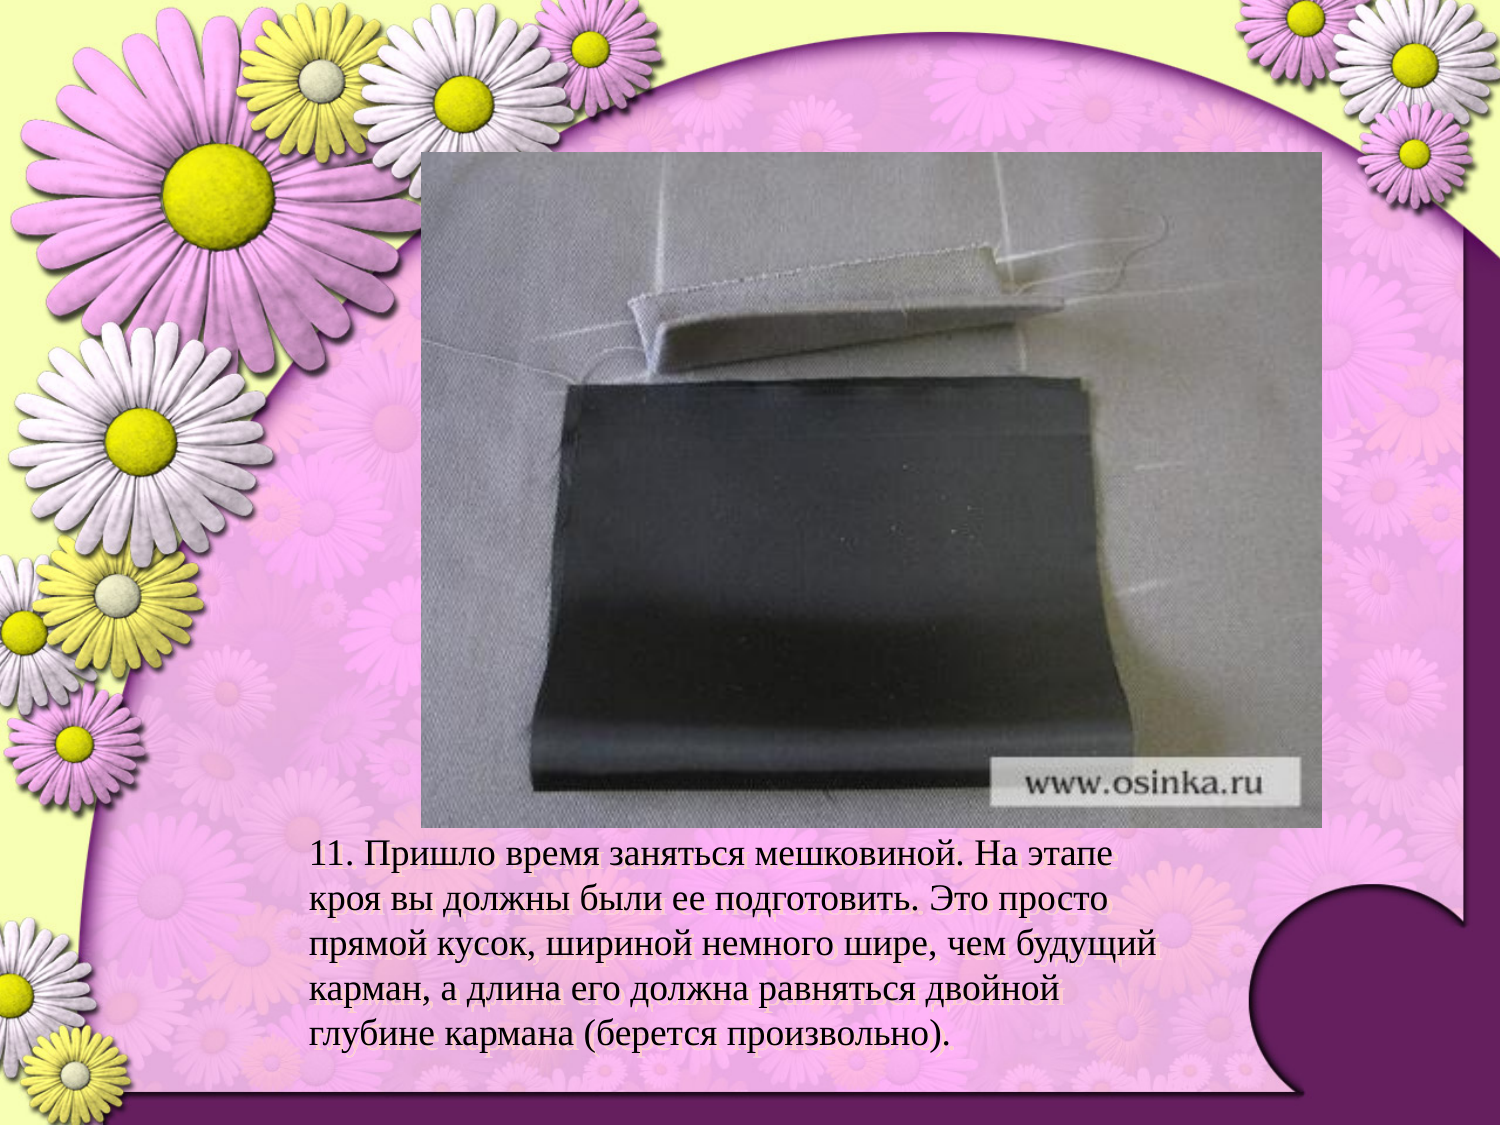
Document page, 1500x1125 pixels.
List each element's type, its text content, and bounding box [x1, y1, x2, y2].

list 11. Пришло время заняться мешковиной. На этапе кроя вы должны были ее подготовить. Это просто прямой кусок, шириной немного шире, чем будущий карман, а длина его должна равняться двойной глубине кармана (берется произвольно). [293, 820, 1195, 1013]
picture [0, 0, 1500, 1125]
